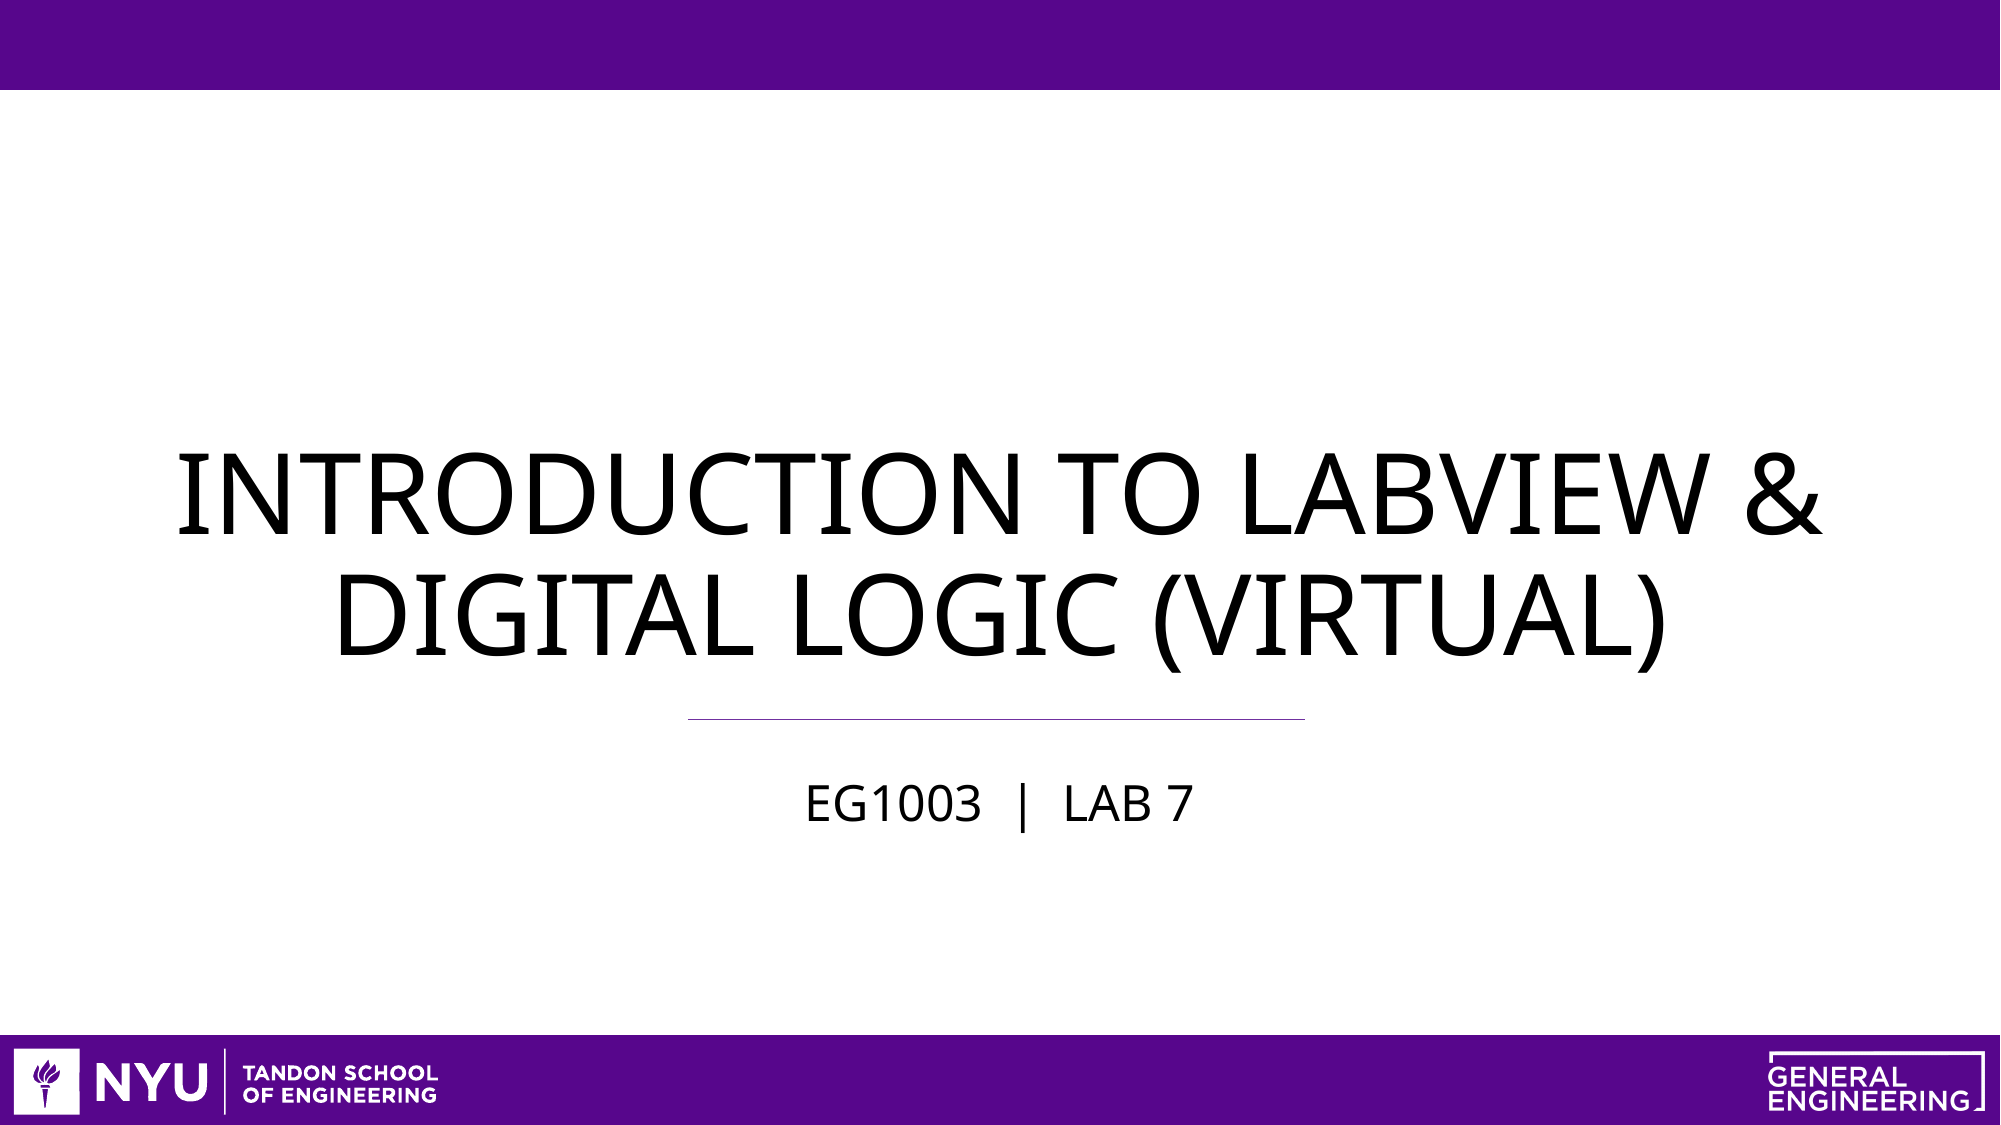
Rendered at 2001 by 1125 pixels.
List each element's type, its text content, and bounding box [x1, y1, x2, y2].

text_box [0, 0, 2000, 91]
picture [1768, 1051, 1985, 1111]
title INTRODUCTION TO LABVIEW & DIGITAL LOGIC (VIRTUAL) [146, 295, 1854, 688]
text_box [0, 1034, 2000, 1125]
subtitle EG1003 | LAB 7 [249, 771, 1750, 849]
picture [13, 1048, 438, 1115]
